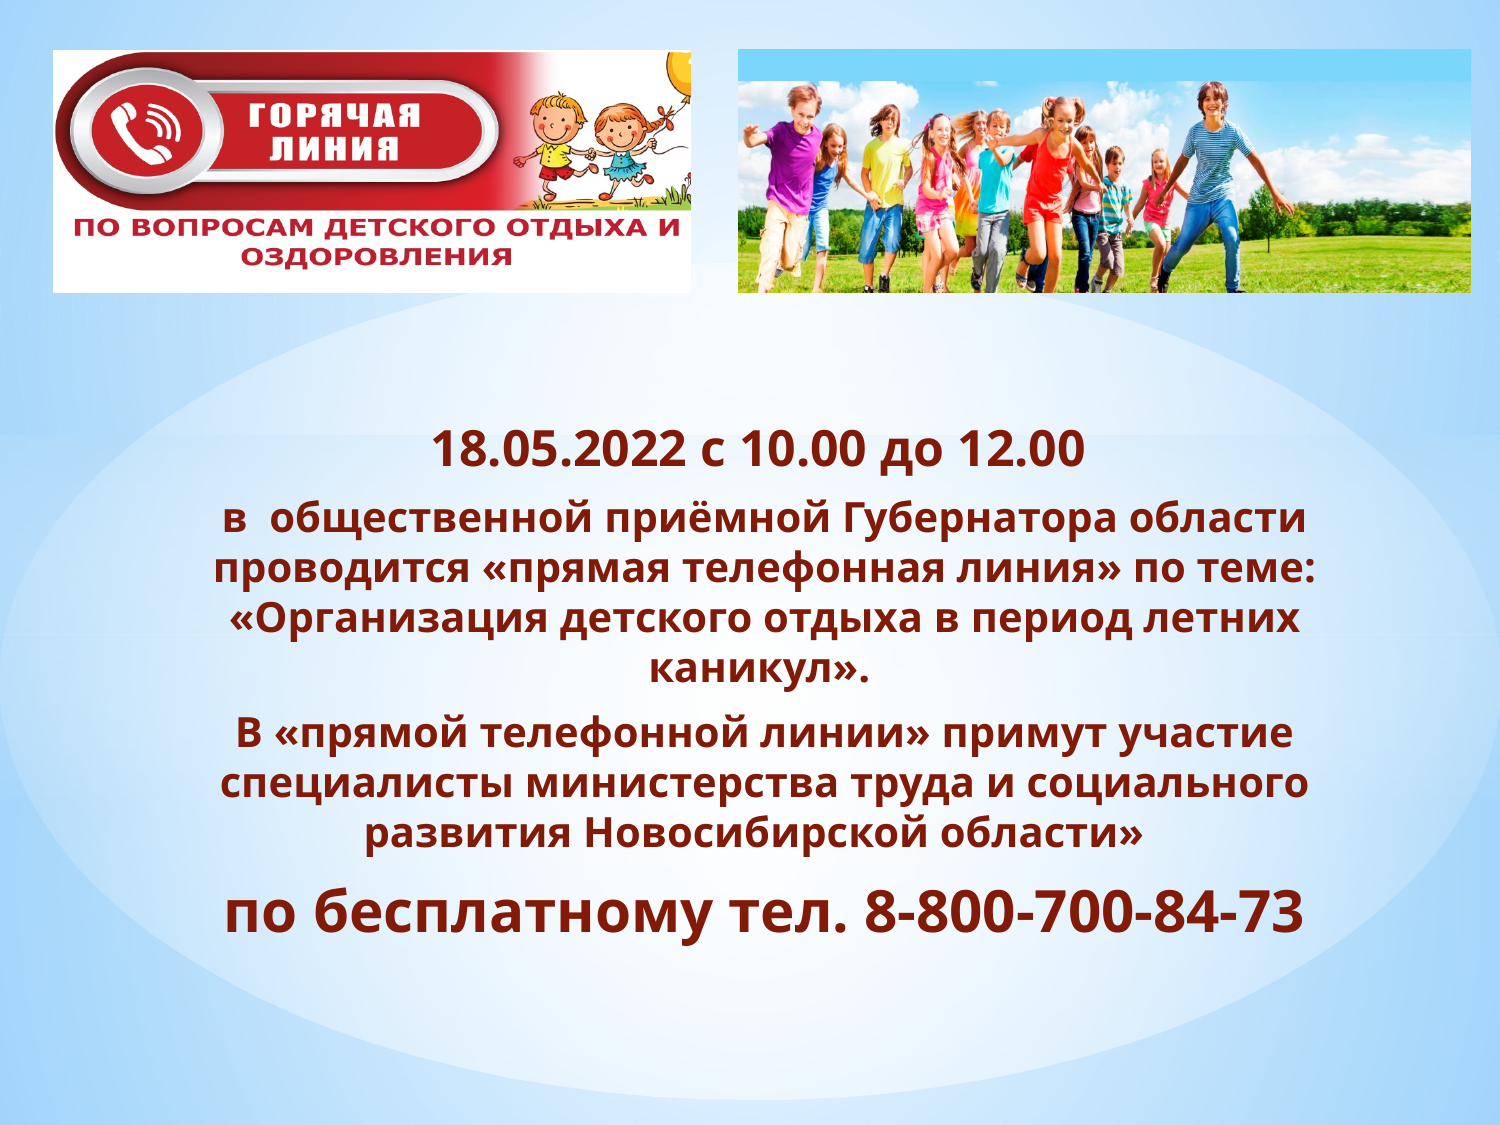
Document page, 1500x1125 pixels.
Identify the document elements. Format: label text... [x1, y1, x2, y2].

picture [737, 48, 1471, 294]
subtitle 18.05.2022 с 10.00 до 12.00 в общественной приёмной Губернатора области проводится «прямая телефонная линия» по теме: «Организация детского отдыха в период летних каникул». В «прямой телефонной линии» примут участие специалисты министерства труда и социального развития Новосибирской области» по бесплатному тел. 8-800-700-84-73 [123, 408, 1406, 678]
picture [52, 50, 692, 294]
